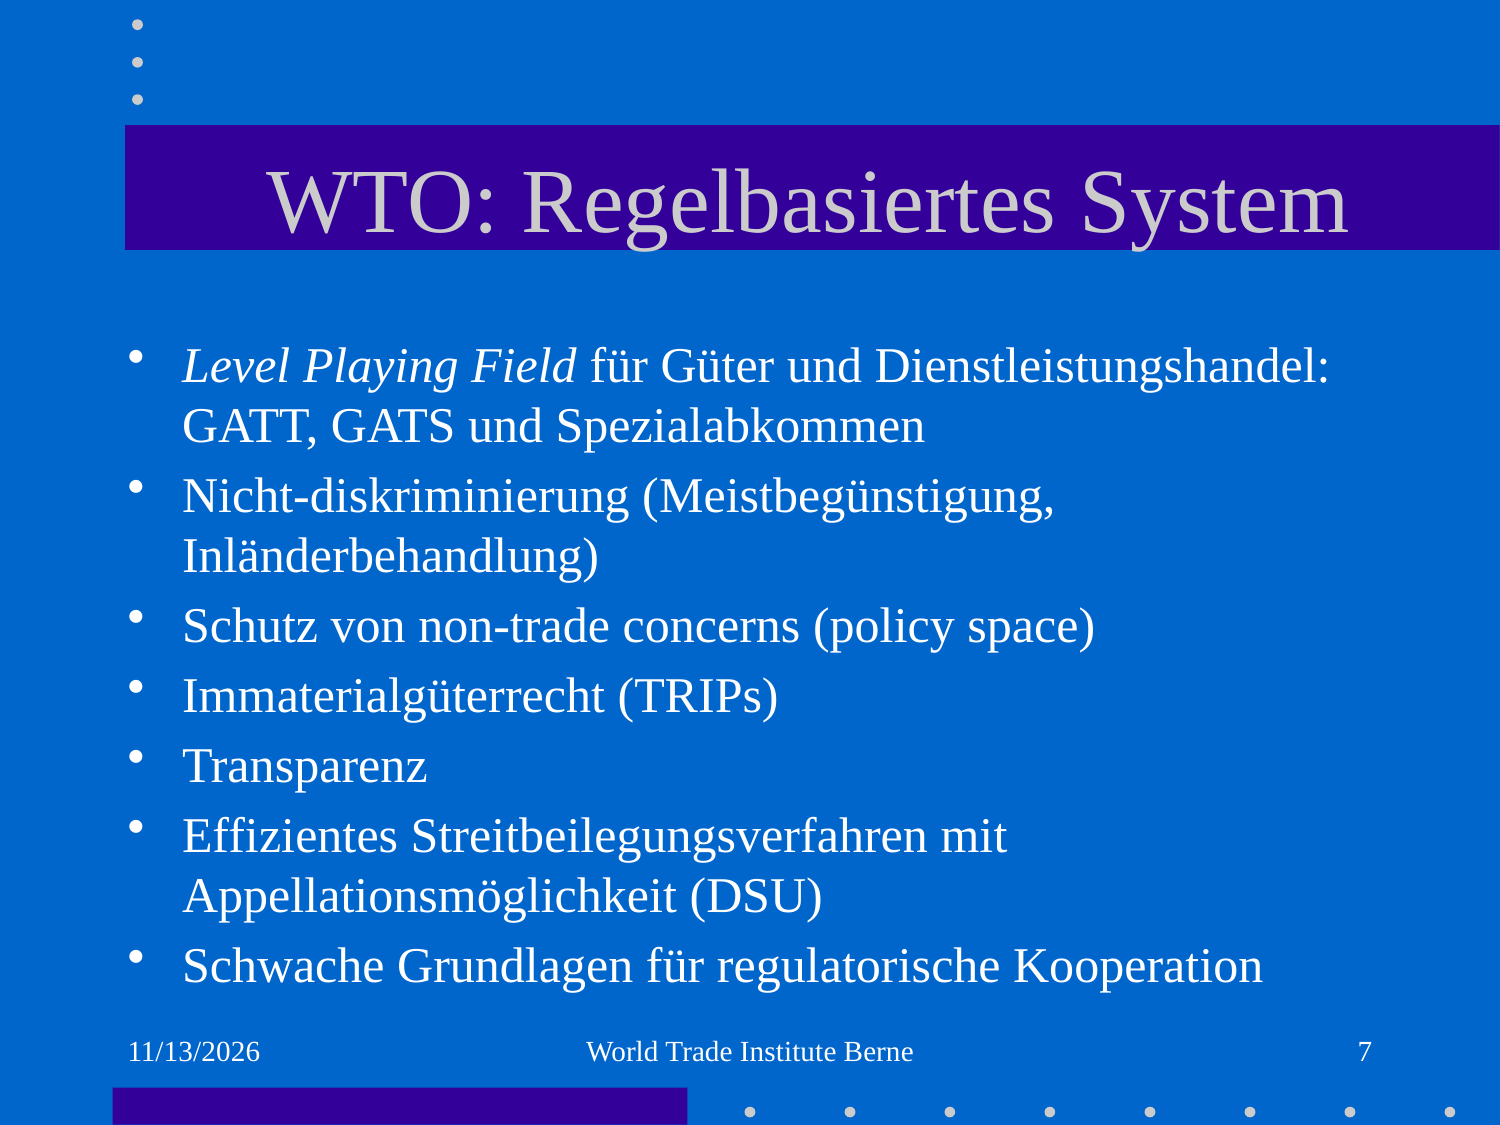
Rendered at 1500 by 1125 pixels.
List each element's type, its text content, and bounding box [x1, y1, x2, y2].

footer World Trade Institute Berne [512, 1025, 988, 1100]
title WTO: Regelbasiertes System [171, 101, 1447, 290]
slide_number 7 [1074, 1025, 1388, 1100]
list Level Playing Field für Güter und Dienstleistungshandel: GATT, GATS und Spezialabkommen Nicht-diskriminierung (Meistbegünstigung, Inländerbehandlung) Schutz von non-trade concerns (policy space) Immaterialgüterrecht (TRIPs) Transparenz Effizientes Streitbeilegungsverfahren mit Appellationsmöglichkeit (DSU) Schwache Grundlagen für regulatorische Kooperation [112, 324, 1388, 1000]
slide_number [112, 1025, 425, 1100]
